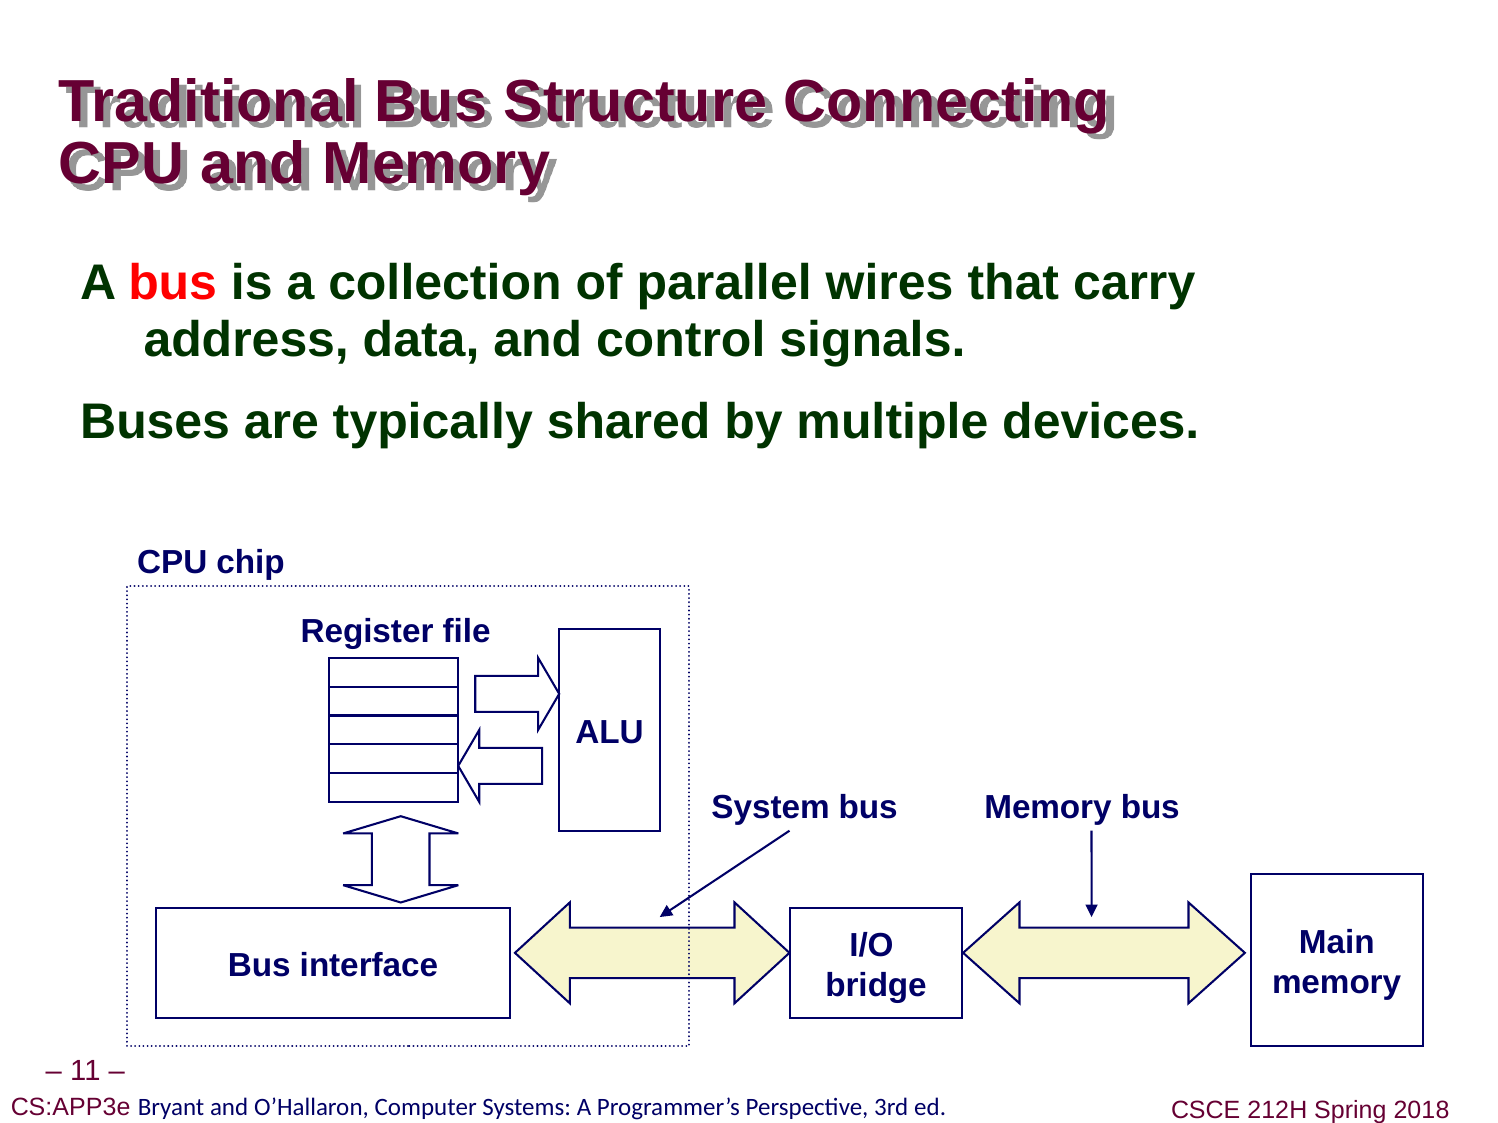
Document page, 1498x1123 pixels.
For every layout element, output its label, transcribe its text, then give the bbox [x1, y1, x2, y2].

text_box System bus [696, 777, 913, 833]
text_box [963, 902, 1245, 1004]
title Traditional Bus Structure Connecting CPU and Memory [58, 71, 1498, 197]
text_box I/O bridge [790, 908, 963, 1018]
text_box Memory bus [969, 777, 1195, 833]
text_box Main memory [1250, 873, 1423, 1047]
text_box [127, 585, 689, 1047]
text_box CPU chip [122, 532, 300, 588]
text_box [1085, 830, 1098, 918]
list A bus is a collection of parallel wires that carry address, data, and control signals. Buses are typically shared by multiple devices. [65, 246, 1359, 1061]
text_box [689, 902, 790, 1004]
text_box [659, 830, 790, 918]
